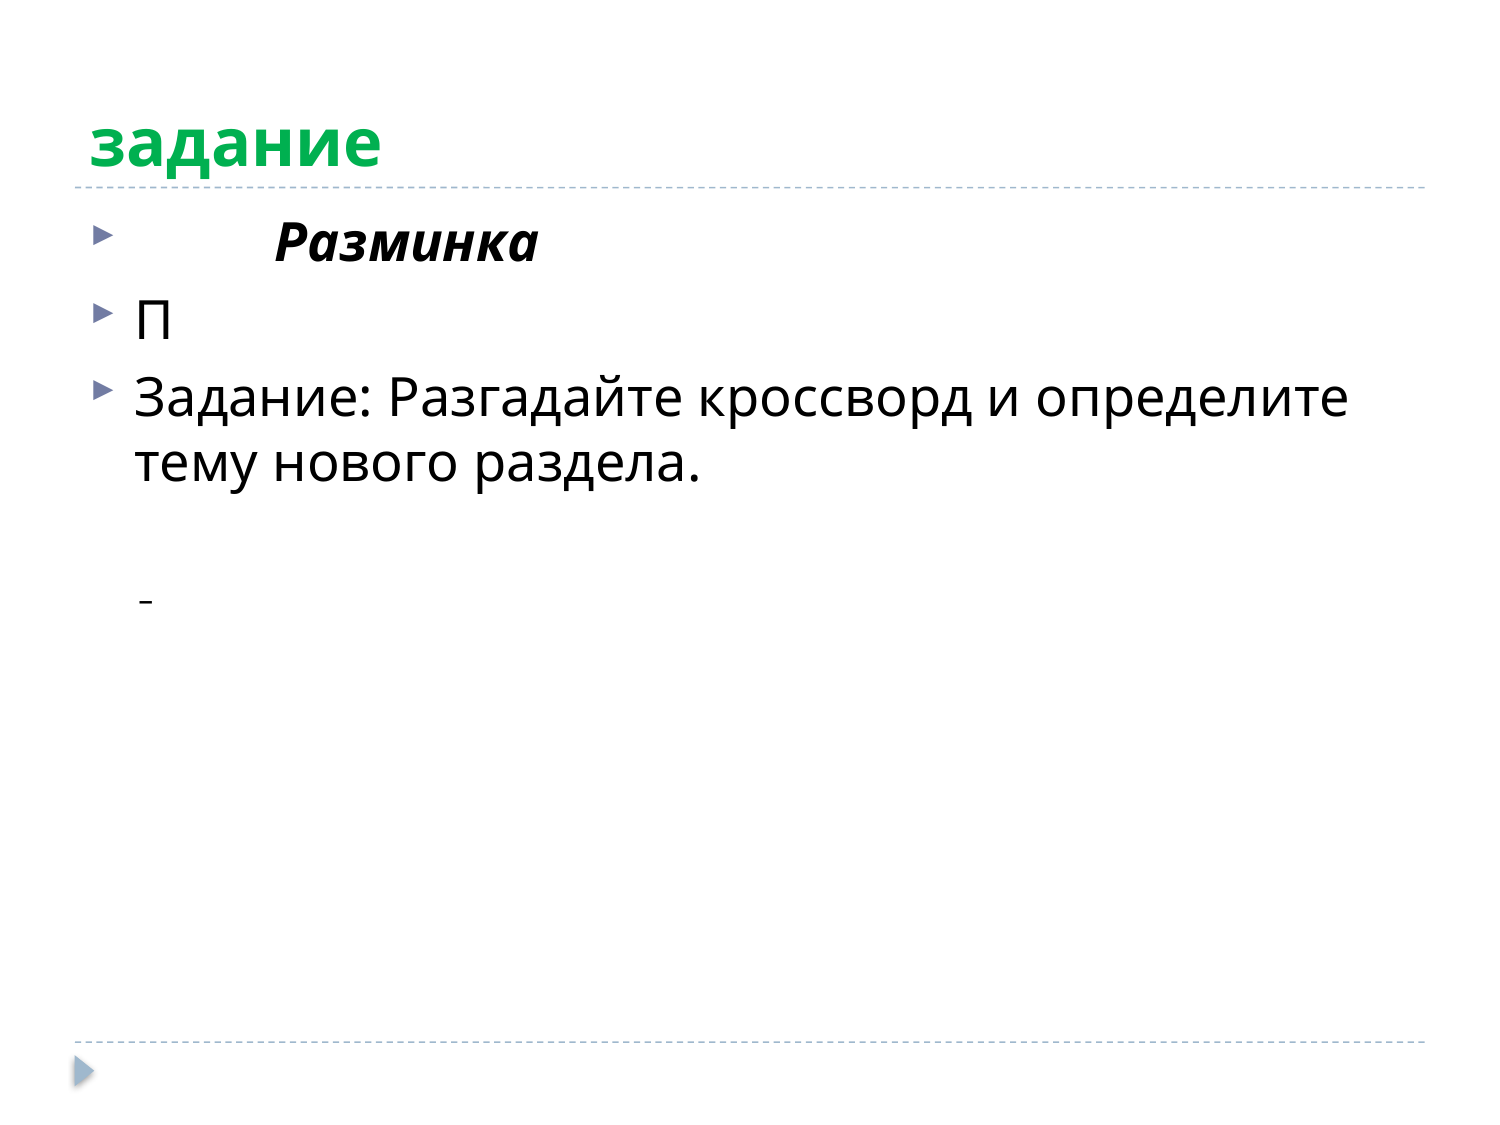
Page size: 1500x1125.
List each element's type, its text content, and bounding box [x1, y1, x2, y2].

text_box – [123, 577, 1412, 623]
list Разминка П Задание: Разгадайте кроссворд и определите тему нового раздела. [75, 200, 1425, 1010]
title задание [75, 24, 1425, 188]
